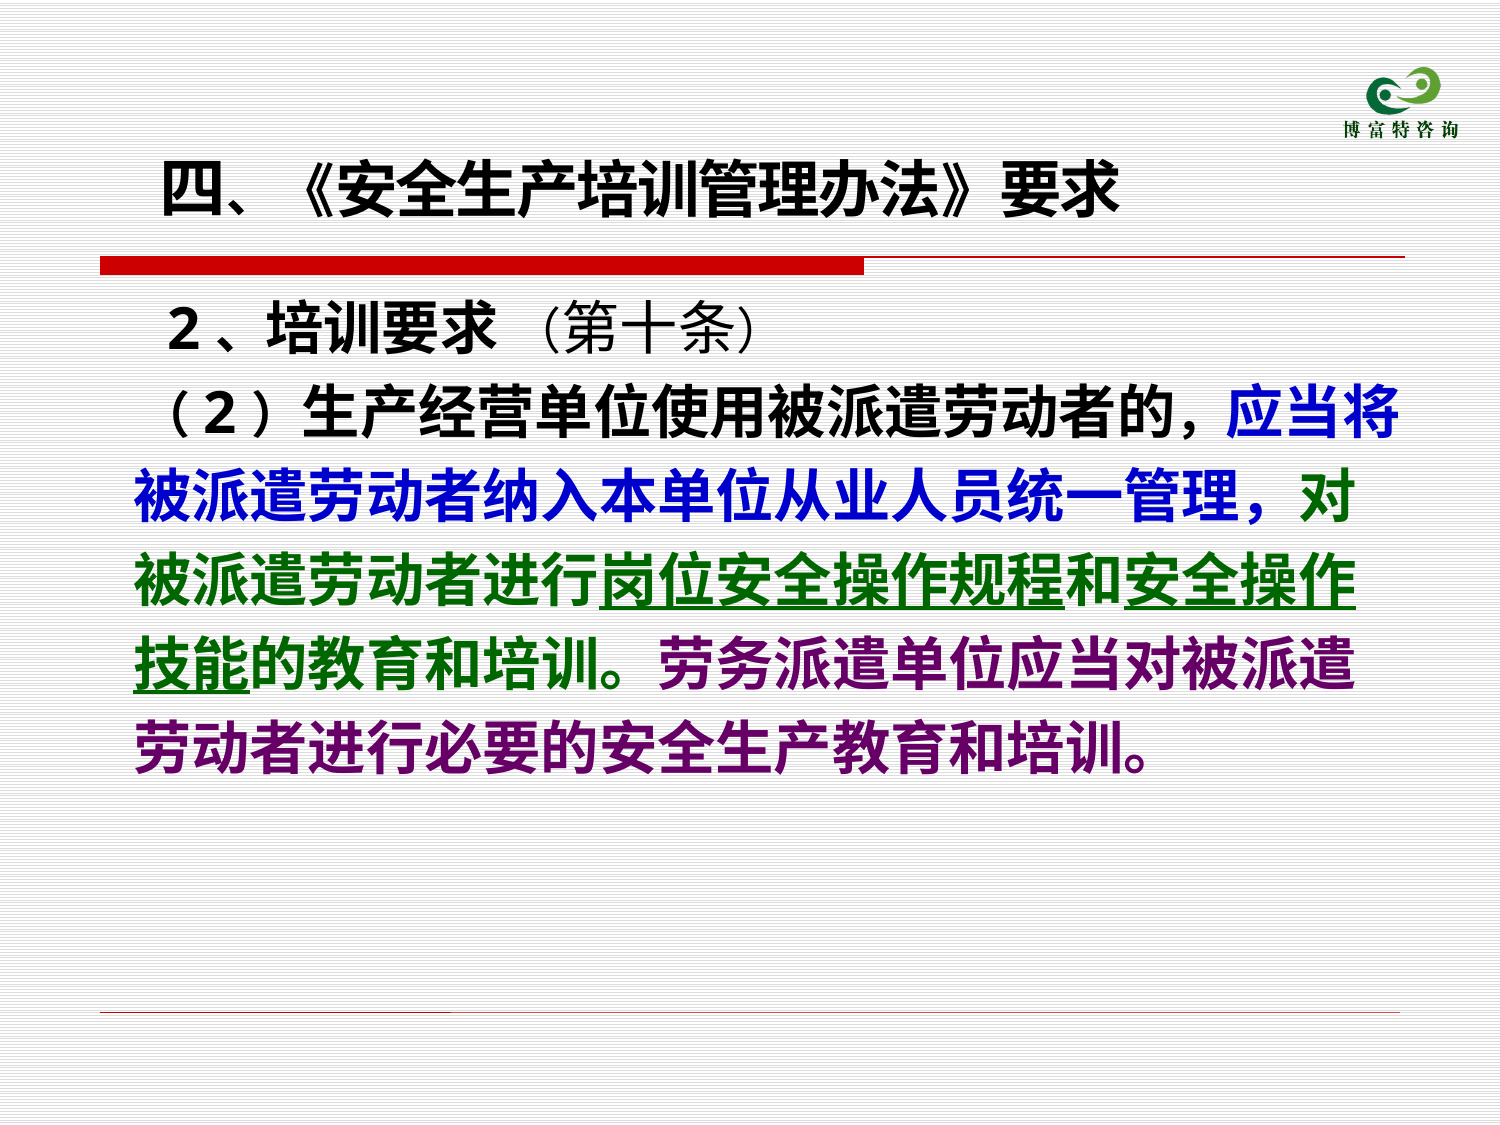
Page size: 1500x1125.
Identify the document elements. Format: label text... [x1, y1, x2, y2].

picture [1329, 66, 1477, 141]
text_box 四、《安全生产培训管理办法》要求 [53, 148, 1383, 233]
list 2、培训要求 （第十条） （2）生产经营单位使用被派遣劳动者的，应当将被派遣劳动者纳入本单位从业人员统一管理，对被派遣劳动者进行岗位安全操作规程和安全操作技能的教育和培训。劳务派遣单位应当对被派遣劳动者进行必要的安全生产教育和培训。 [40, 269, 1419, 1012]
